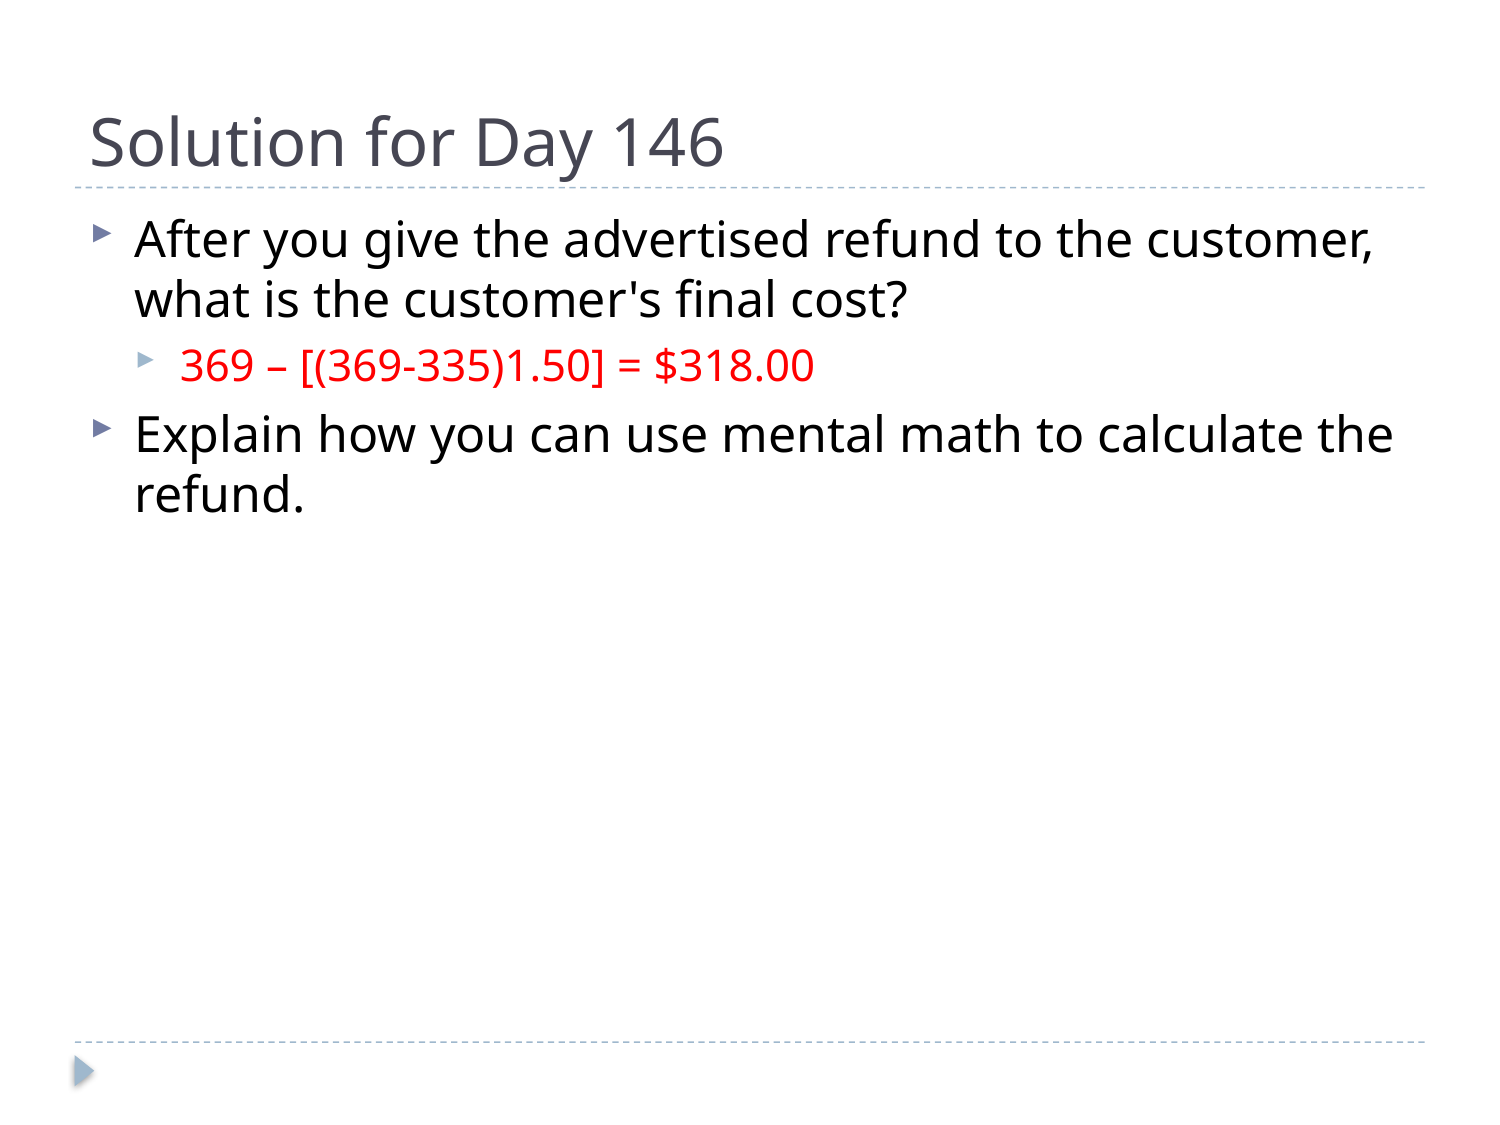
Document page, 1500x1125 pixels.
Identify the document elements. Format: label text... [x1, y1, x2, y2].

list After you give the advertised refund to the customer, what is the customer's final cost? 369 – [(369-335)1.50] = $318.00 Explain how you can use mental math to calculate the refund. [75, 200, 1425, 1010]
title Solution for Day 146 [75, 24, 1425, 188]
